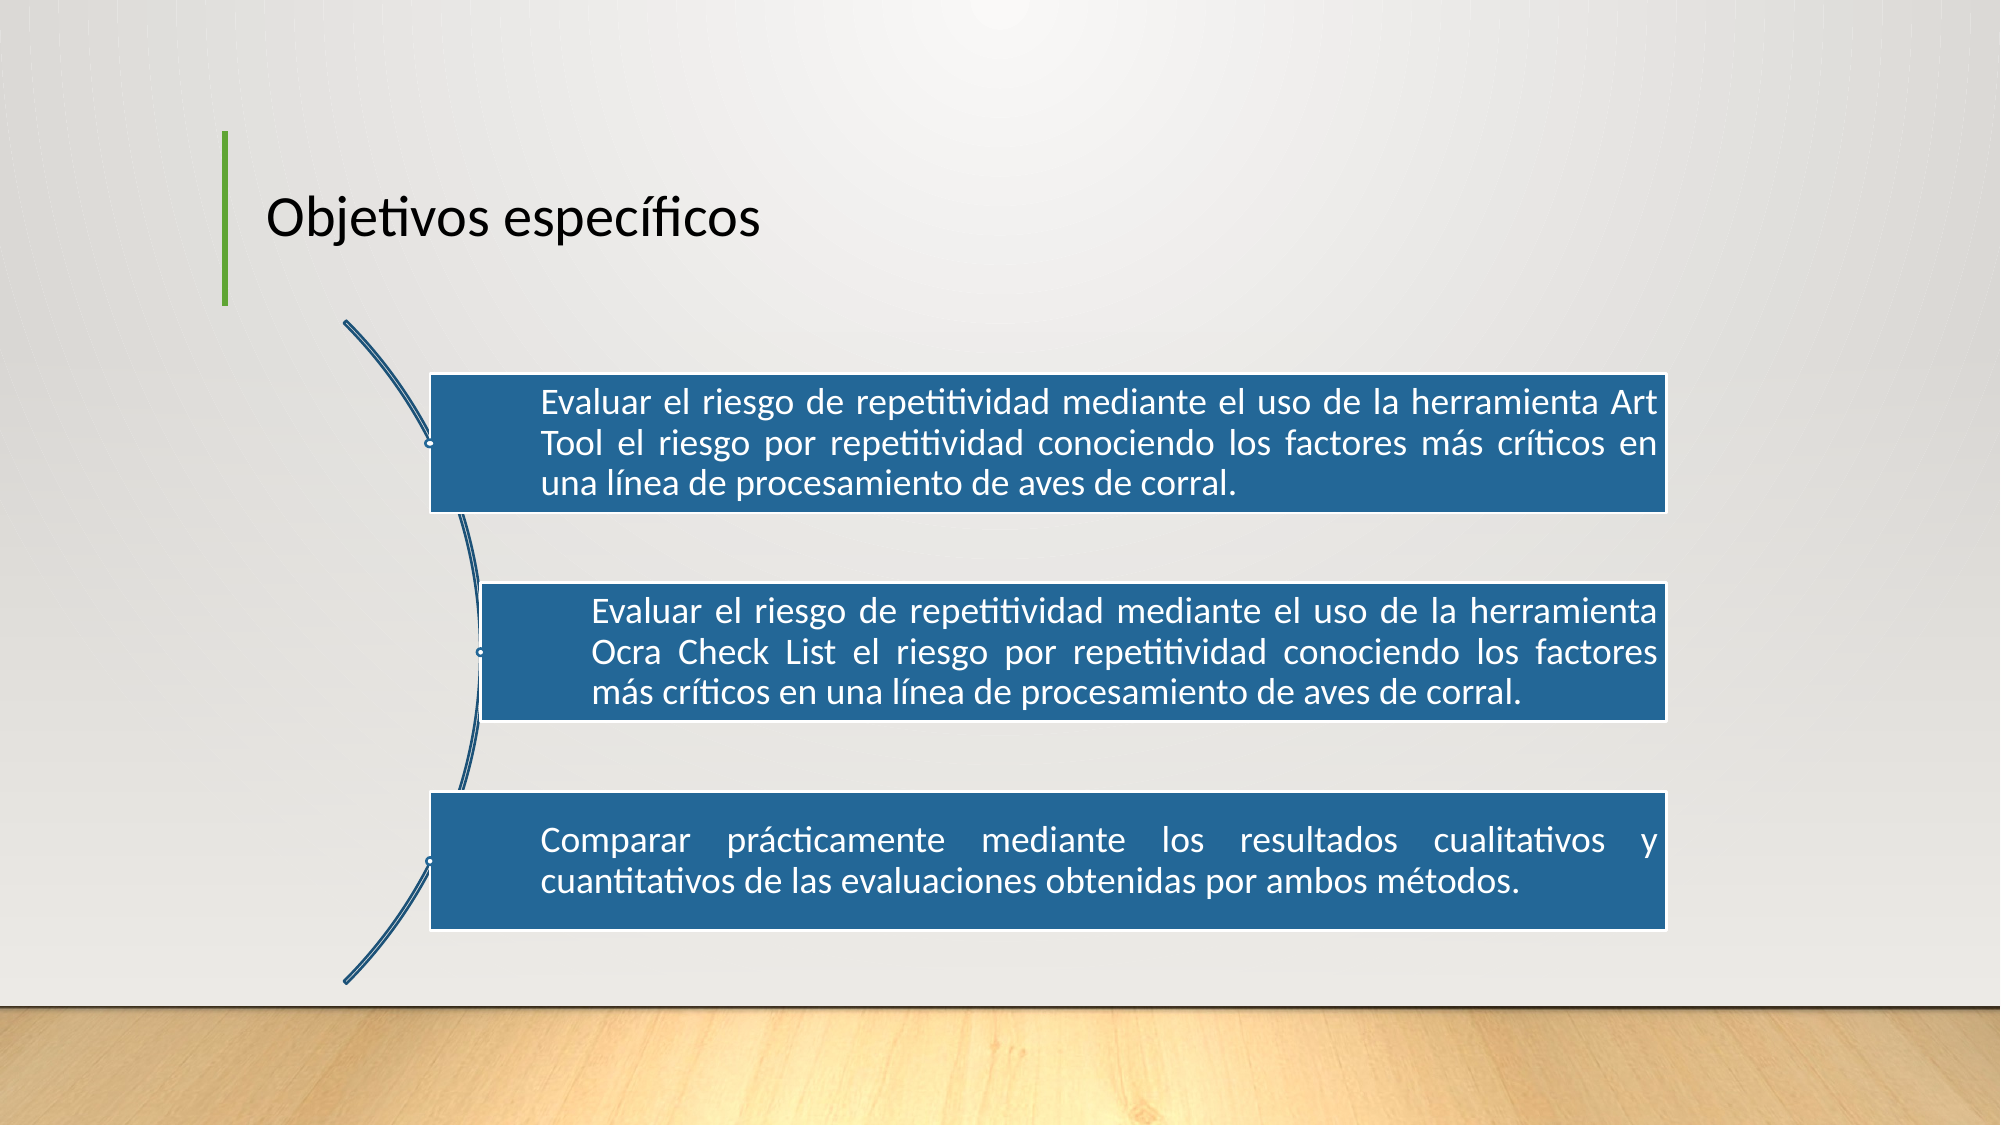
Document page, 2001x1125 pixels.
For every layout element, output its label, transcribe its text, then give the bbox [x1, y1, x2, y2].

title Objetivos específicos [251, 131, 1814, 305]
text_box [333, 303, 1677, 1001]
picture [0, 1006, 2000, 1125]
